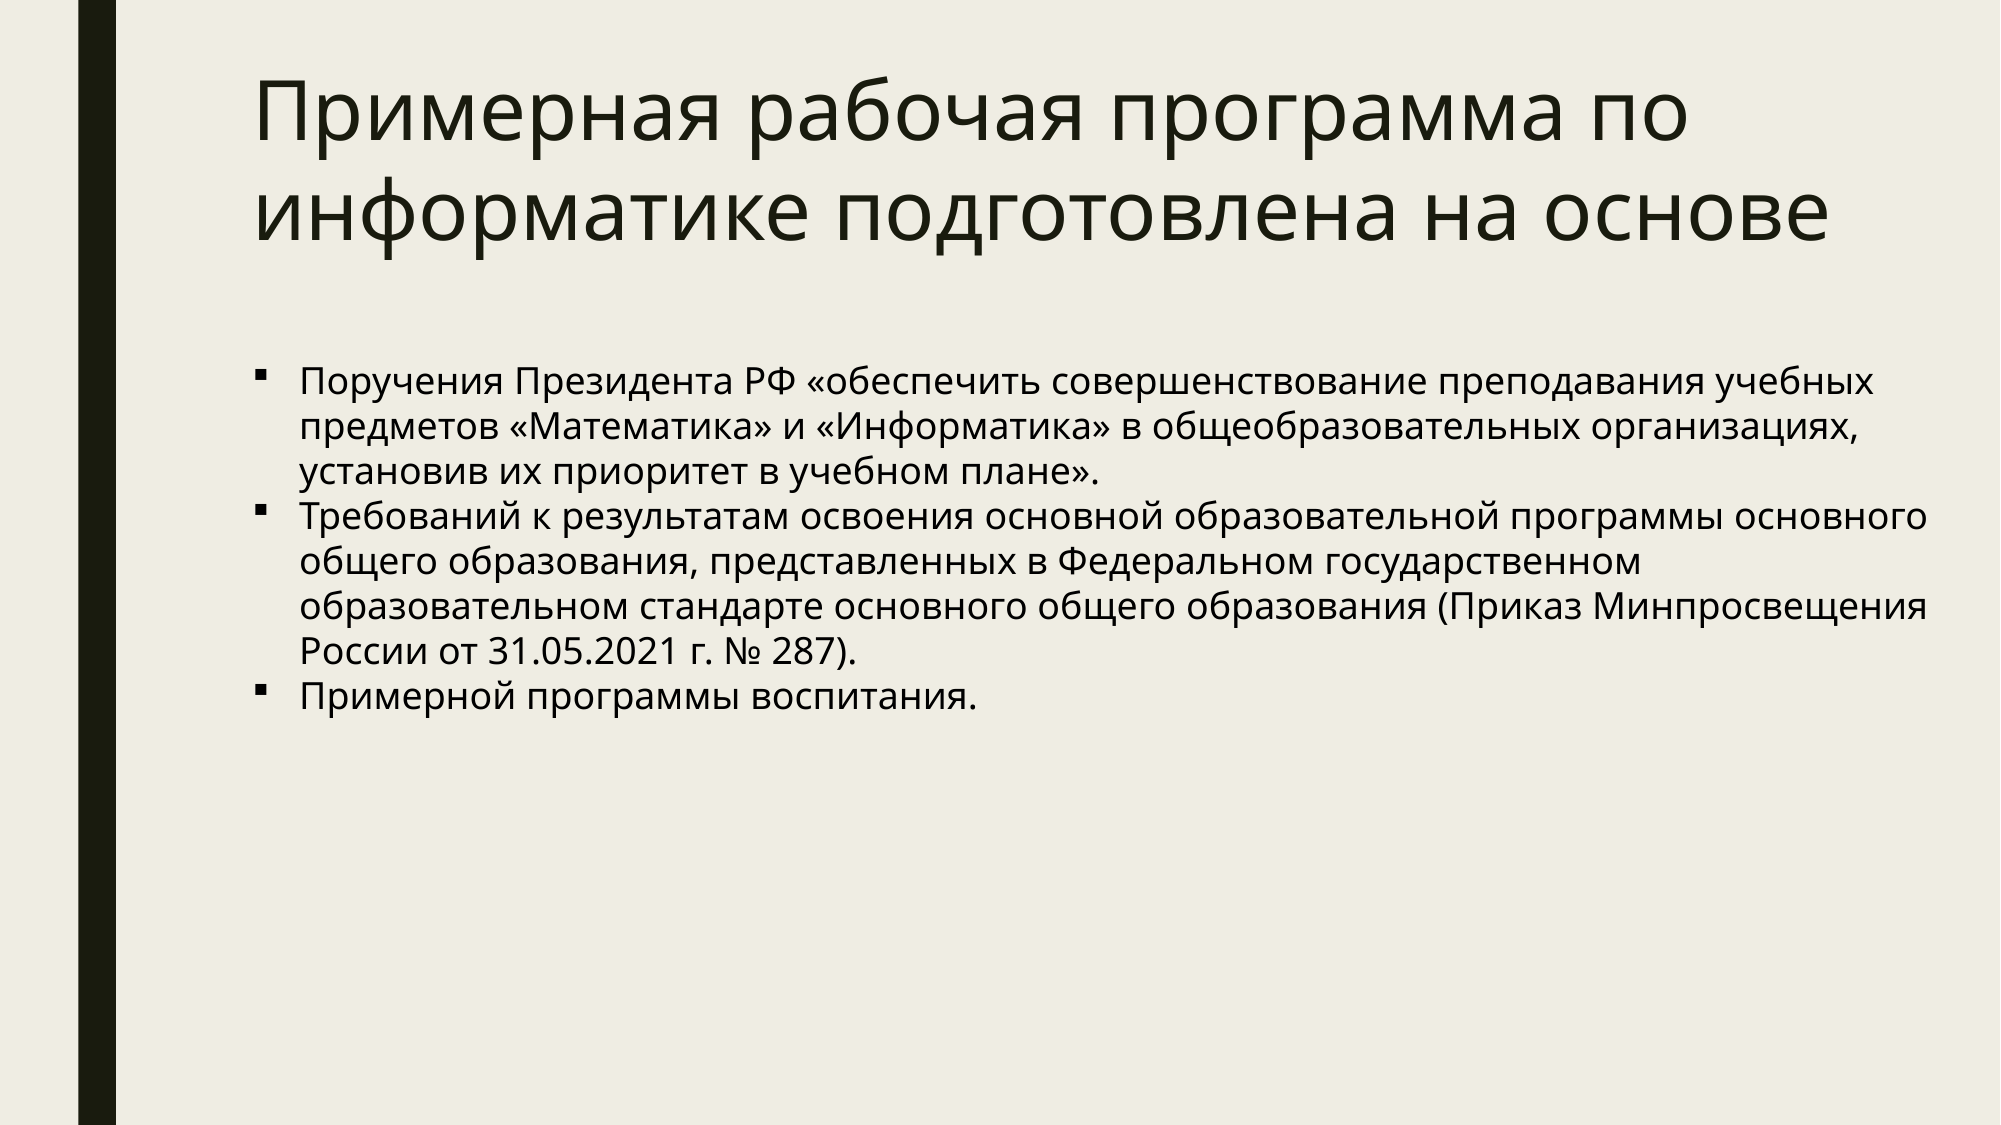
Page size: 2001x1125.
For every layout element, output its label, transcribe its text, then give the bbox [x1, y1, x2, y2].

text_box Примерная рабочая программа по информатике подготовлена на основе Поручения Президента РФ «обеспечить совершенствование преподавания учебных предметов «Математика» и «Информатика» в общеобразовательных организациях, установив их приоритет в учебном плане». Требований к результатам освоения основной образовательной программы основного общего образования, представленных в Федеральном государственном образовательном стандарте основного общего образования (Приказ Минпросвещения России от 31.05.2021 г. № 287). Примерной программы воспитания. [237, 49, 1953, 725]
